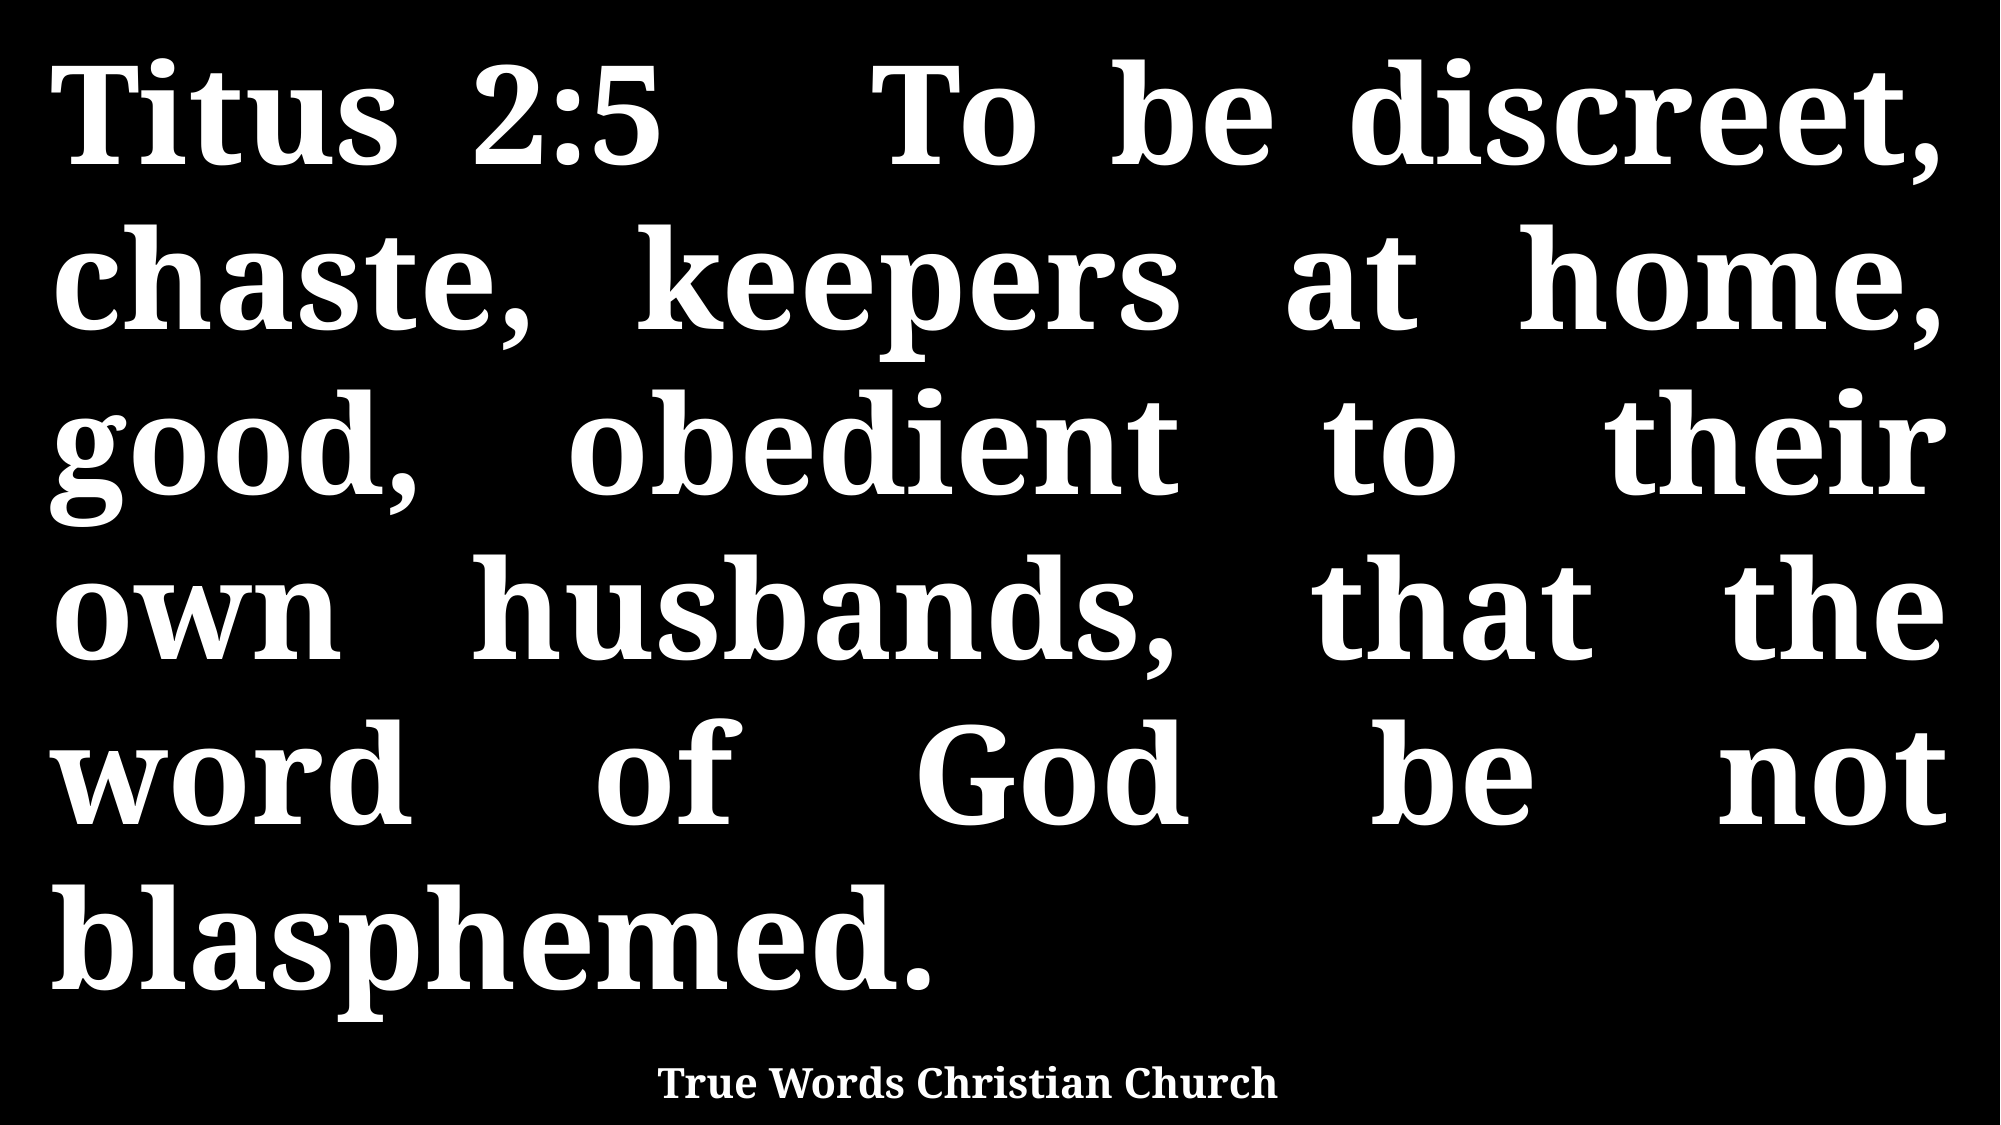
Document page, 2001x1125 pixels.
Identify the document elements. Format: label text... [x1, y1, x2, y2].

text_box True Words Christian Church [642, 1049, 1294, 1114]
text_box Titus 2:5 To be discreet, chaste, keepers at home, good, obedient to their own husbands, that the word of God be not blasphemed. [35, 19, 1965, 1025]
